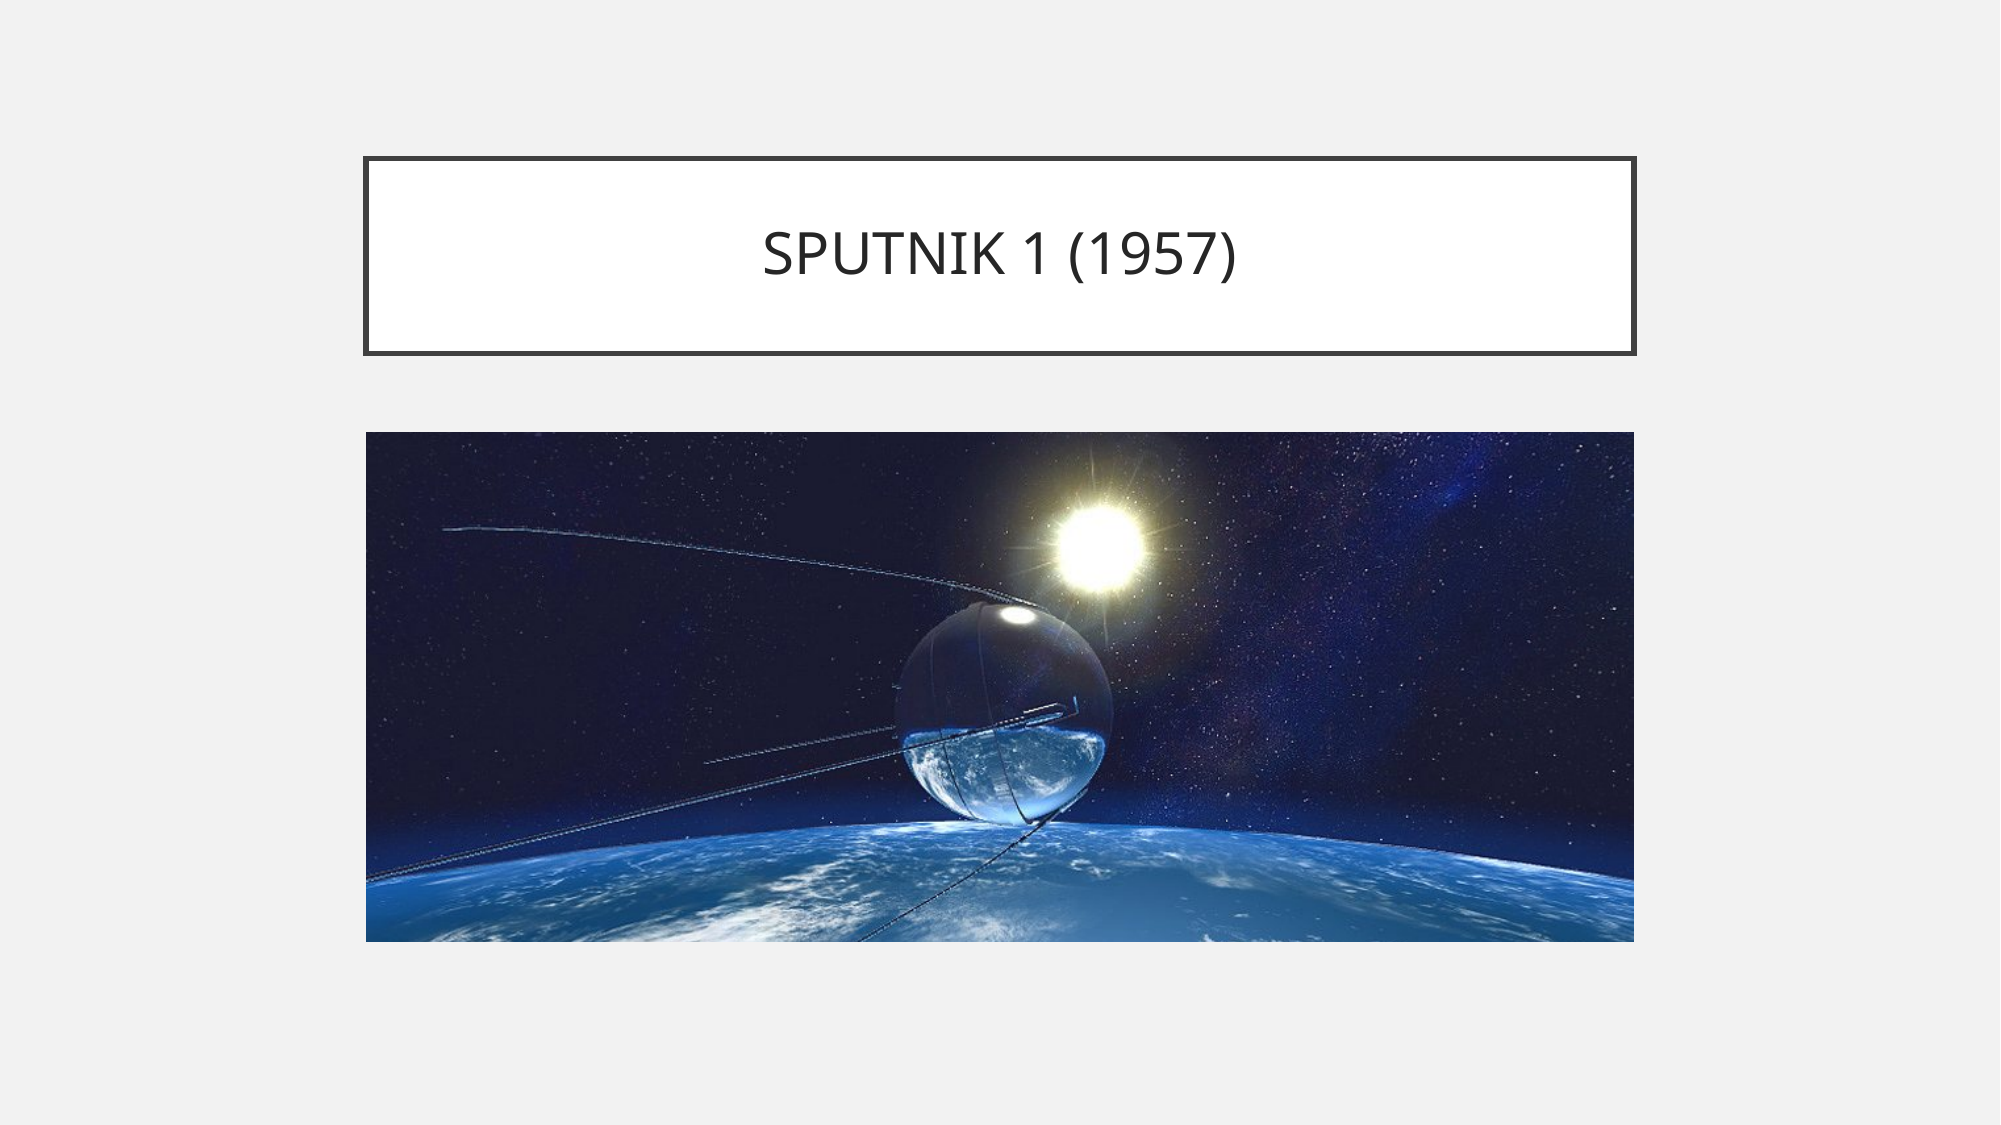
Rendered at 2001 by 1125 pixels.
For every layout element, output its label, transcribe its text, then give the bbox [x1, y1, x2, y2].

picture [365, 432, 1635, 942]
title SPUTNIK 1 (1957) [363, 156, 1637, 356]
